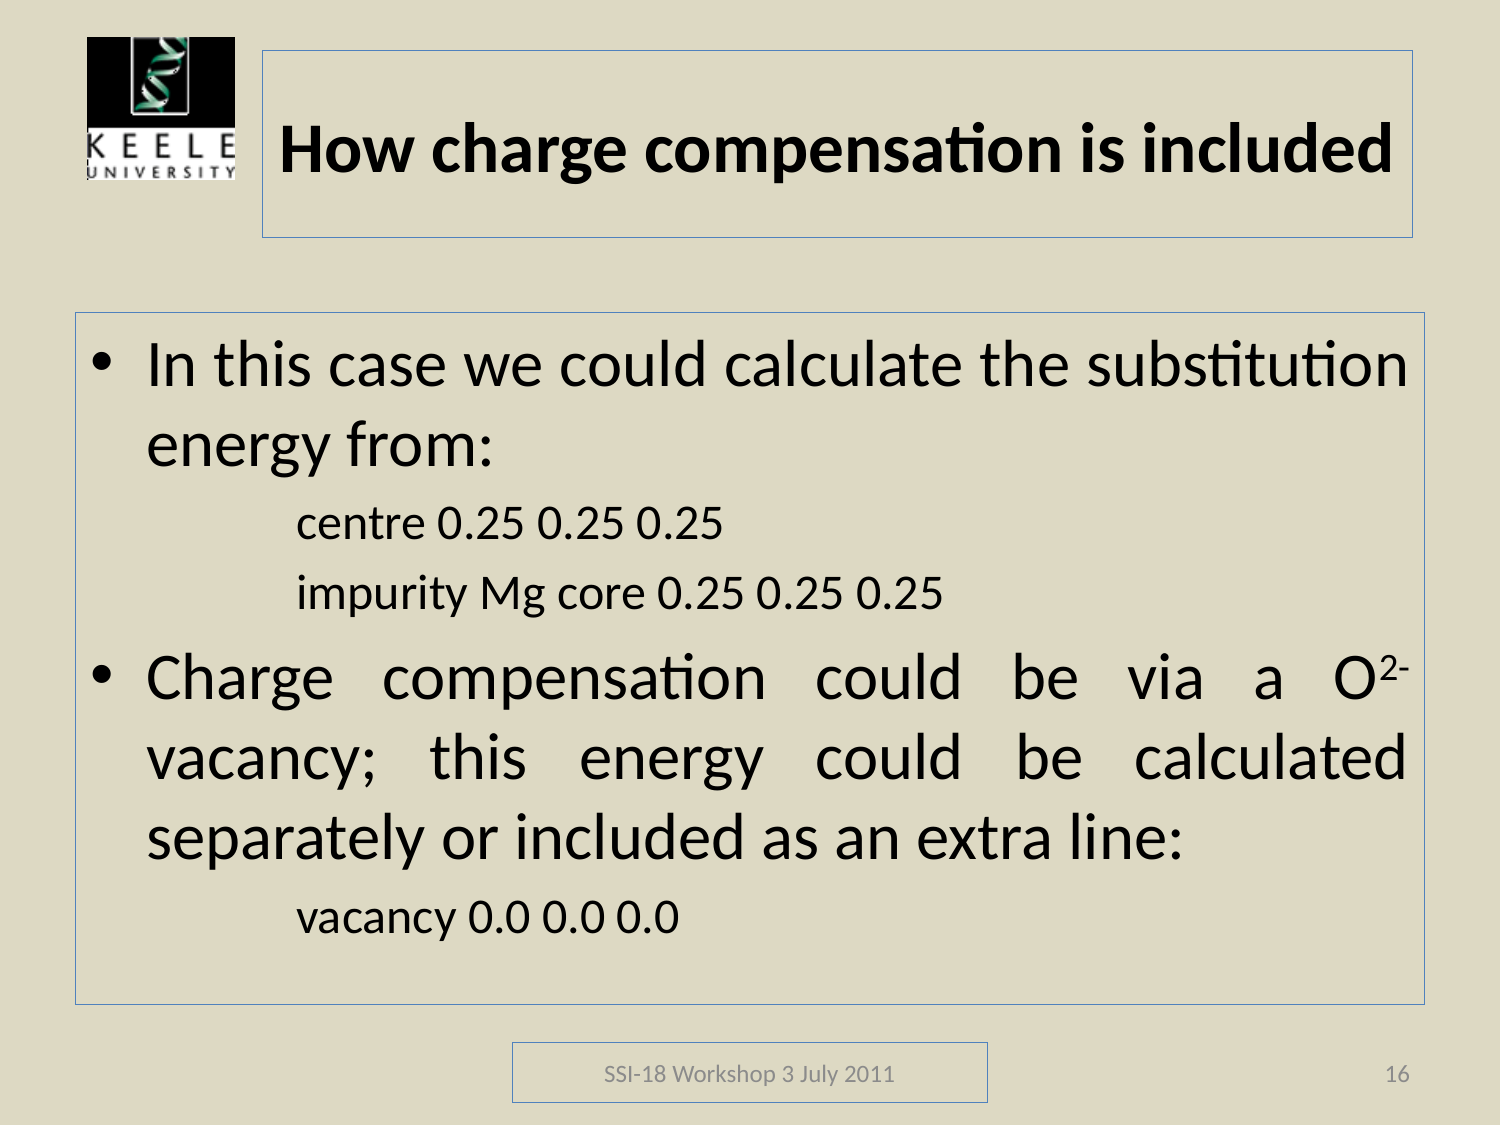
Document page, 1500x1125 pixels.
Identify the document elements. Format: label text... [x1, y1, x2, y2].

list In this case we could calculate the substitution energy from: centre 0.25 0.25 0.25 impurity Mg core 0.25 0.25 0.25 Charge compensation could be via a O2- vacancy; this energy could be calculated separately or included as an extra line: vacancy 0.0 0.0 0.0 [75, 312, 1425, 1005]
slide_number 16 [1074, 1042, 1425, 1103]
picture [87, 37, 235, 180]
title How charge compensation is included [262, 50, 1413, 238]
footer SSI-18 Workshop 3 July 2011 [512, 1042, 988, 1103]
